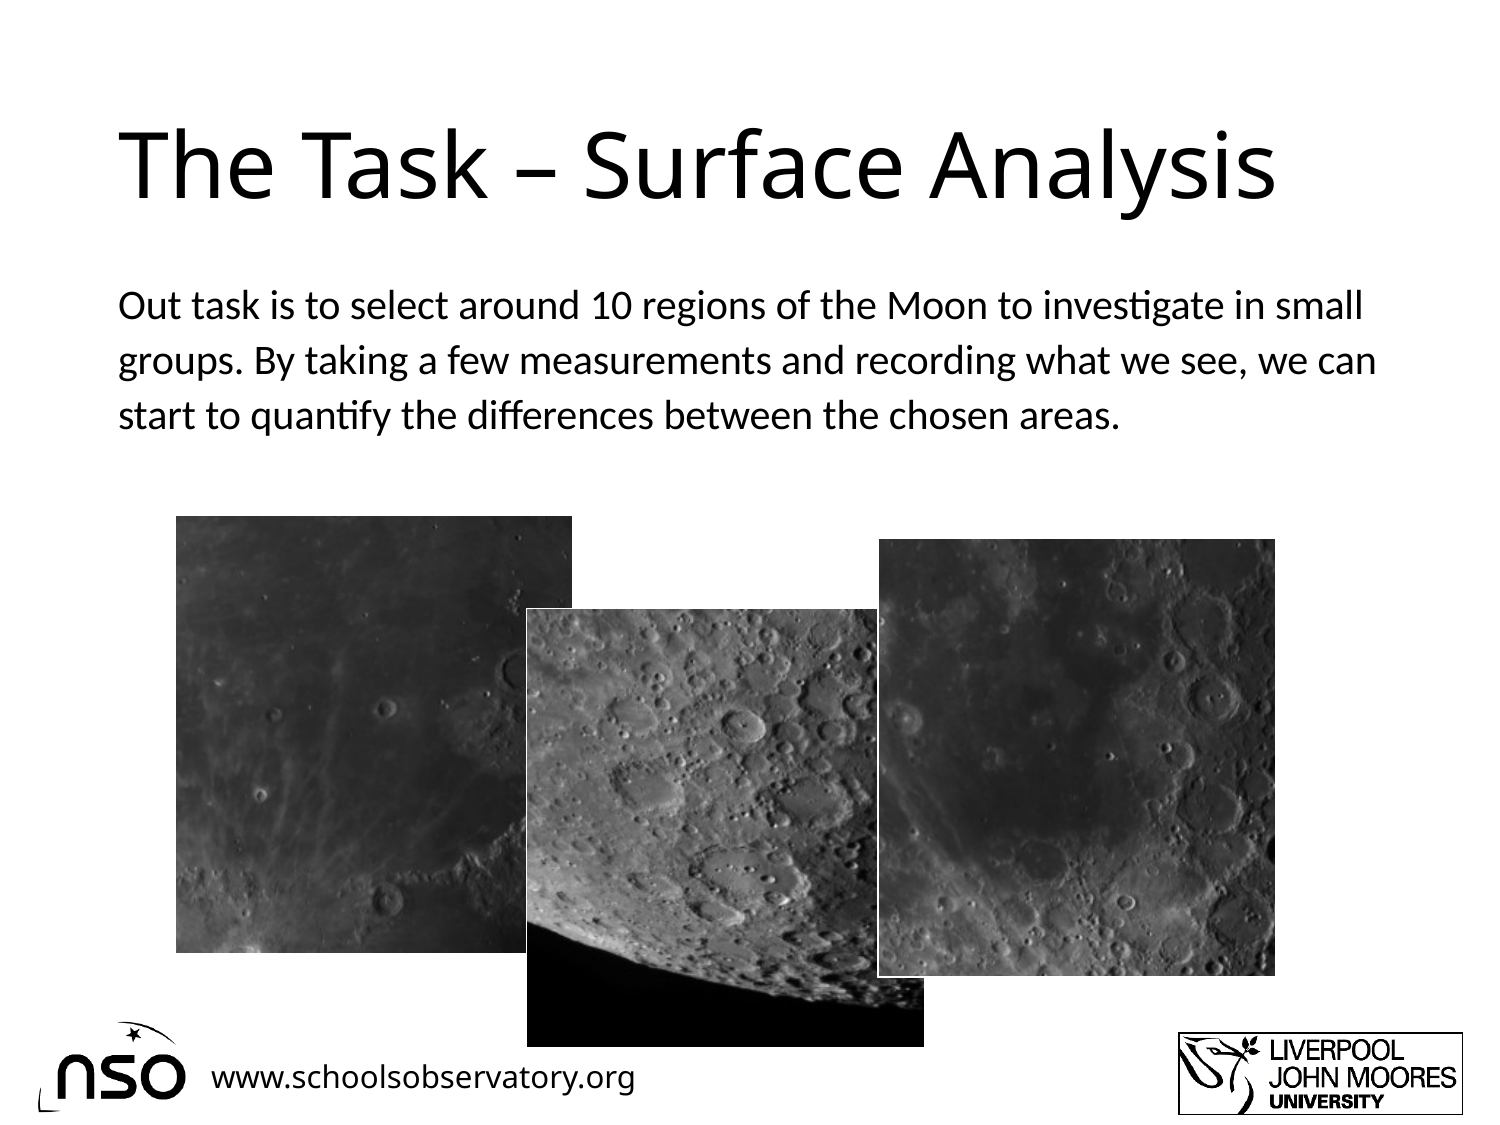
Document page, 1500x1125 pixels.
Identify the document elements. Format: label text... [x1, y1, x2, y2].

picture [1178, 1032, 1463, 1115]
picture [175, 515, 1276, 1047]
title The Task – Surface Analysis [103, 59, 1397, 264]
list Out task is to select around 10 regions of the Moon to investigate in small groups. By taking a few measurements and recording what we see, we can start to quantify the differences between the chosen areas. [103, 264, 1412, 482]
picture [33, 1019, 207, 1115]
